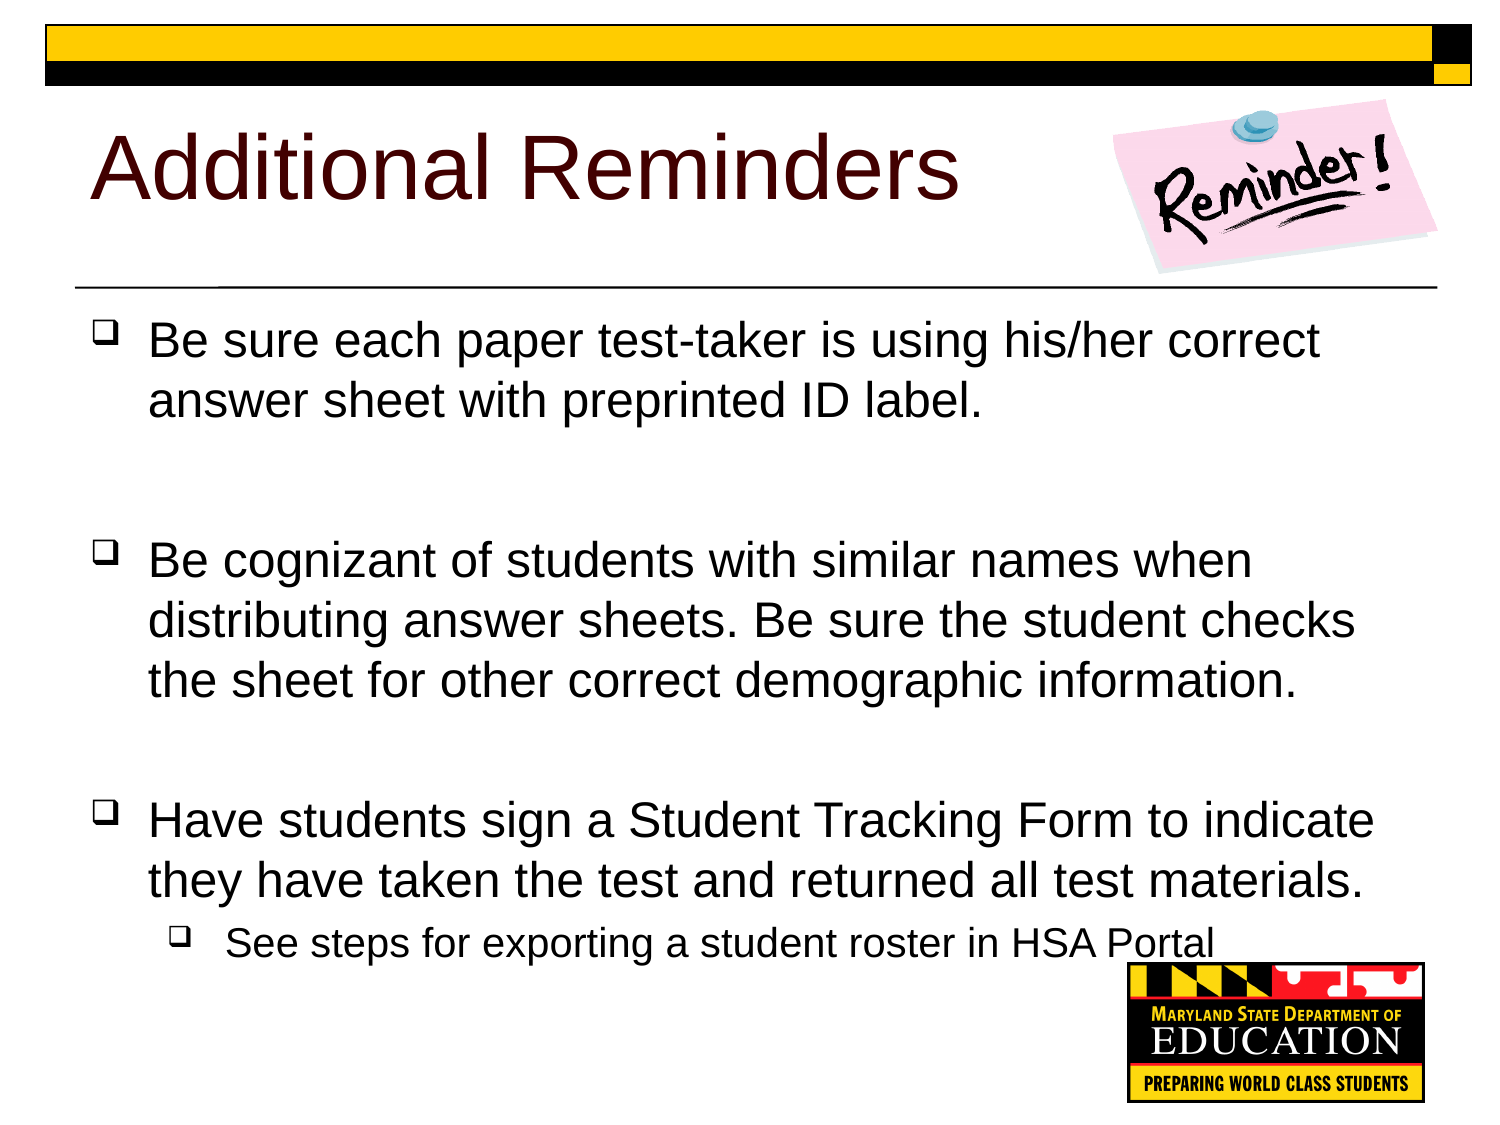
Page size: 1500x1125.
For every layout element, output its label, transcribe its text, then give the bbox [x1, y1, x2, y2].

picture [1127, 1026, 1425, 1103]
picture [1112, 99, 1438, 275]
list Be sure each paper test-taker is using his/her correct answer sheet with preprinted ID label. Be cognizant of students with similar names when distributing answer sheets. Be sure the student checks the sheet for other correct demographic information. Have students sign a Student Tracking Form to indicate they have taken the test and returned all test materials. See steps for exporting a student roster in HSA Portal [74, 299, 1438, 1026]
title Additional Reminders [74, 37, 1426, 226]
